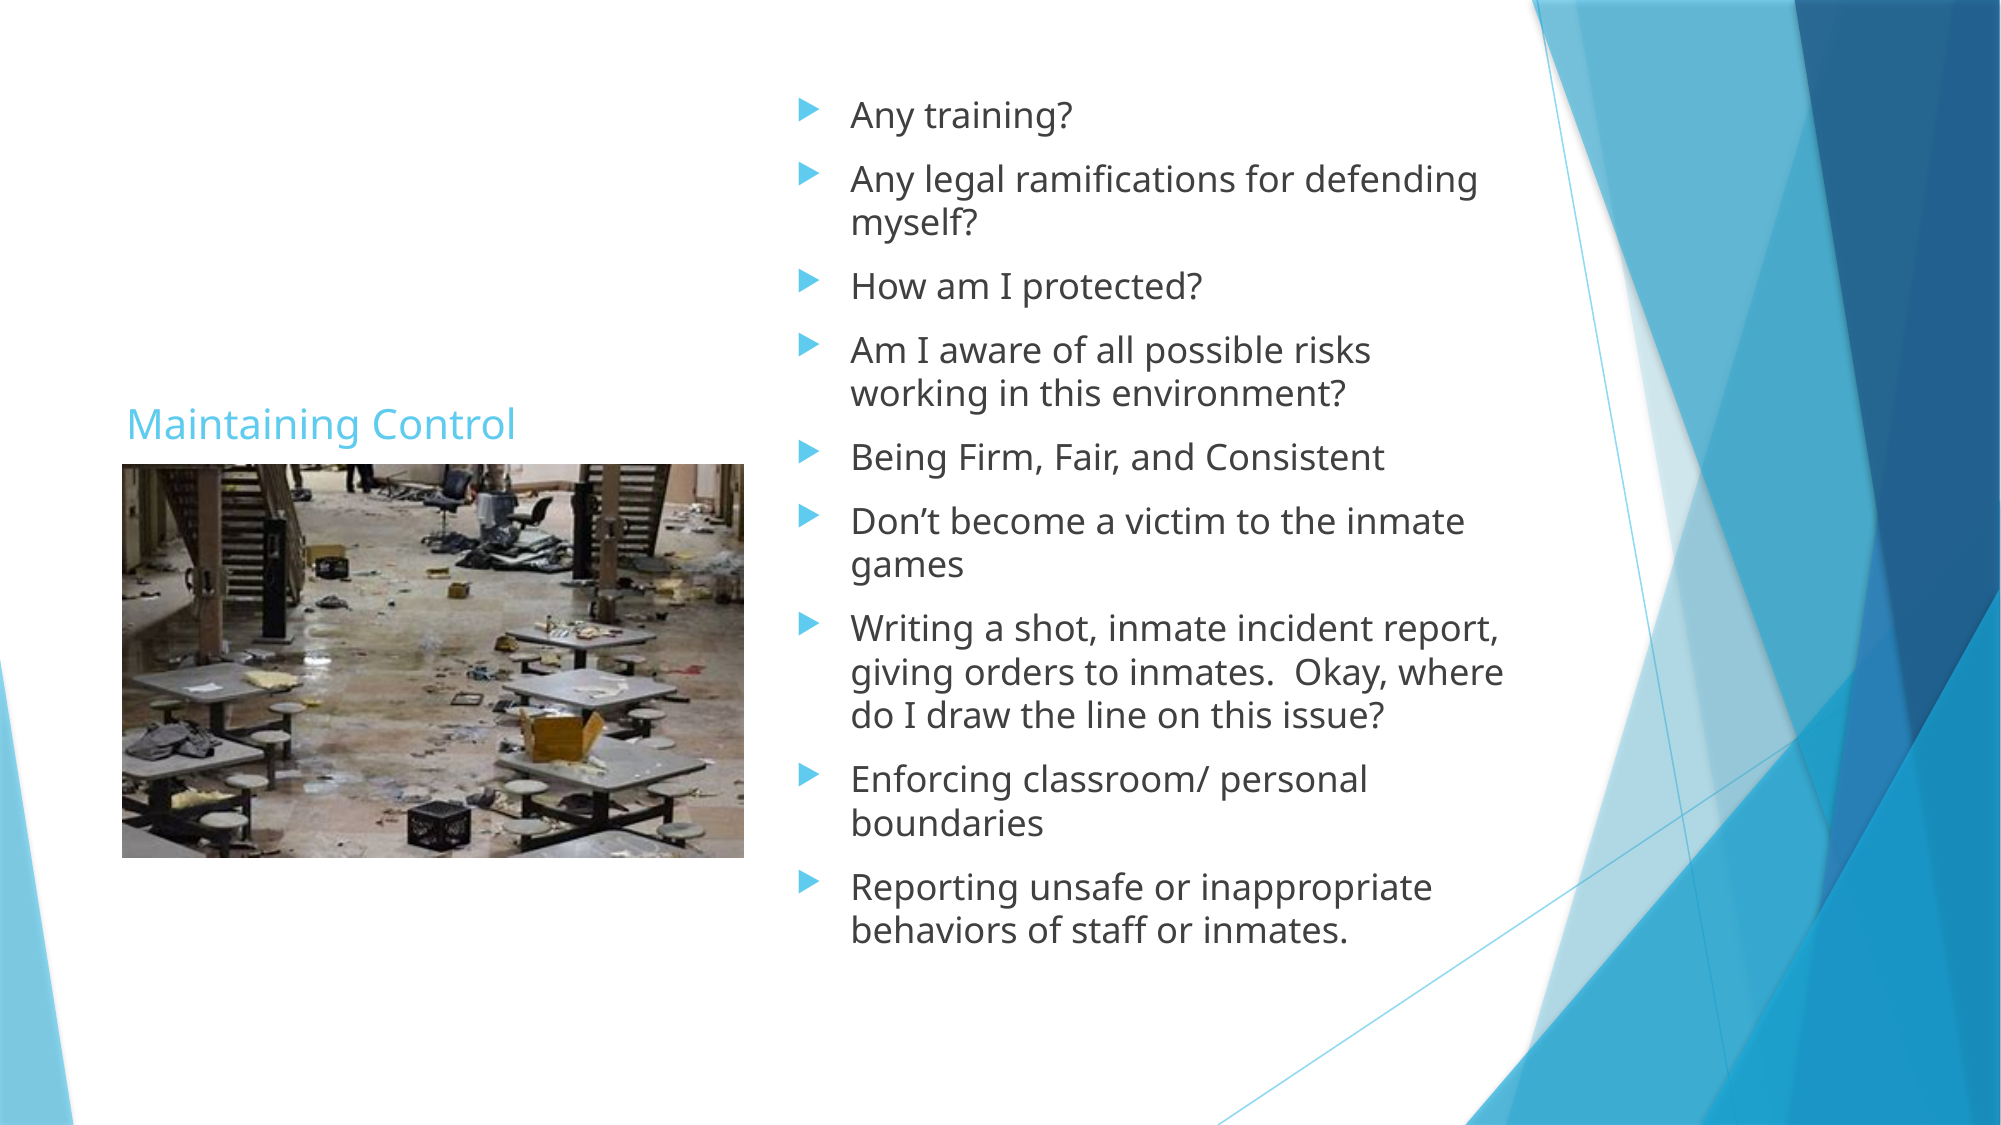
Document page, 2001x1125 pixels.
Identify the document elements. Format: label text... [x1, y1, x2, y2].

picture [122, 463, 744, 859]
list Any training? Any legal ramifications for defending myself? How am I protected? Am I aware of all possible risks working in this environment? Being Firm, Fair, and Consistent Don’t become a victim to the inmate games Writing a shot, inmate incident report, giving orders to inmates. Okay, where do I draw the line on this issue? Enforcing classroom/ personal boundaries Reporting unsafe or inappropriate behaviors of staff or inmates. [780, 84, 1522, 991]
title Maintaining Control [111, 245, 744, 456]
